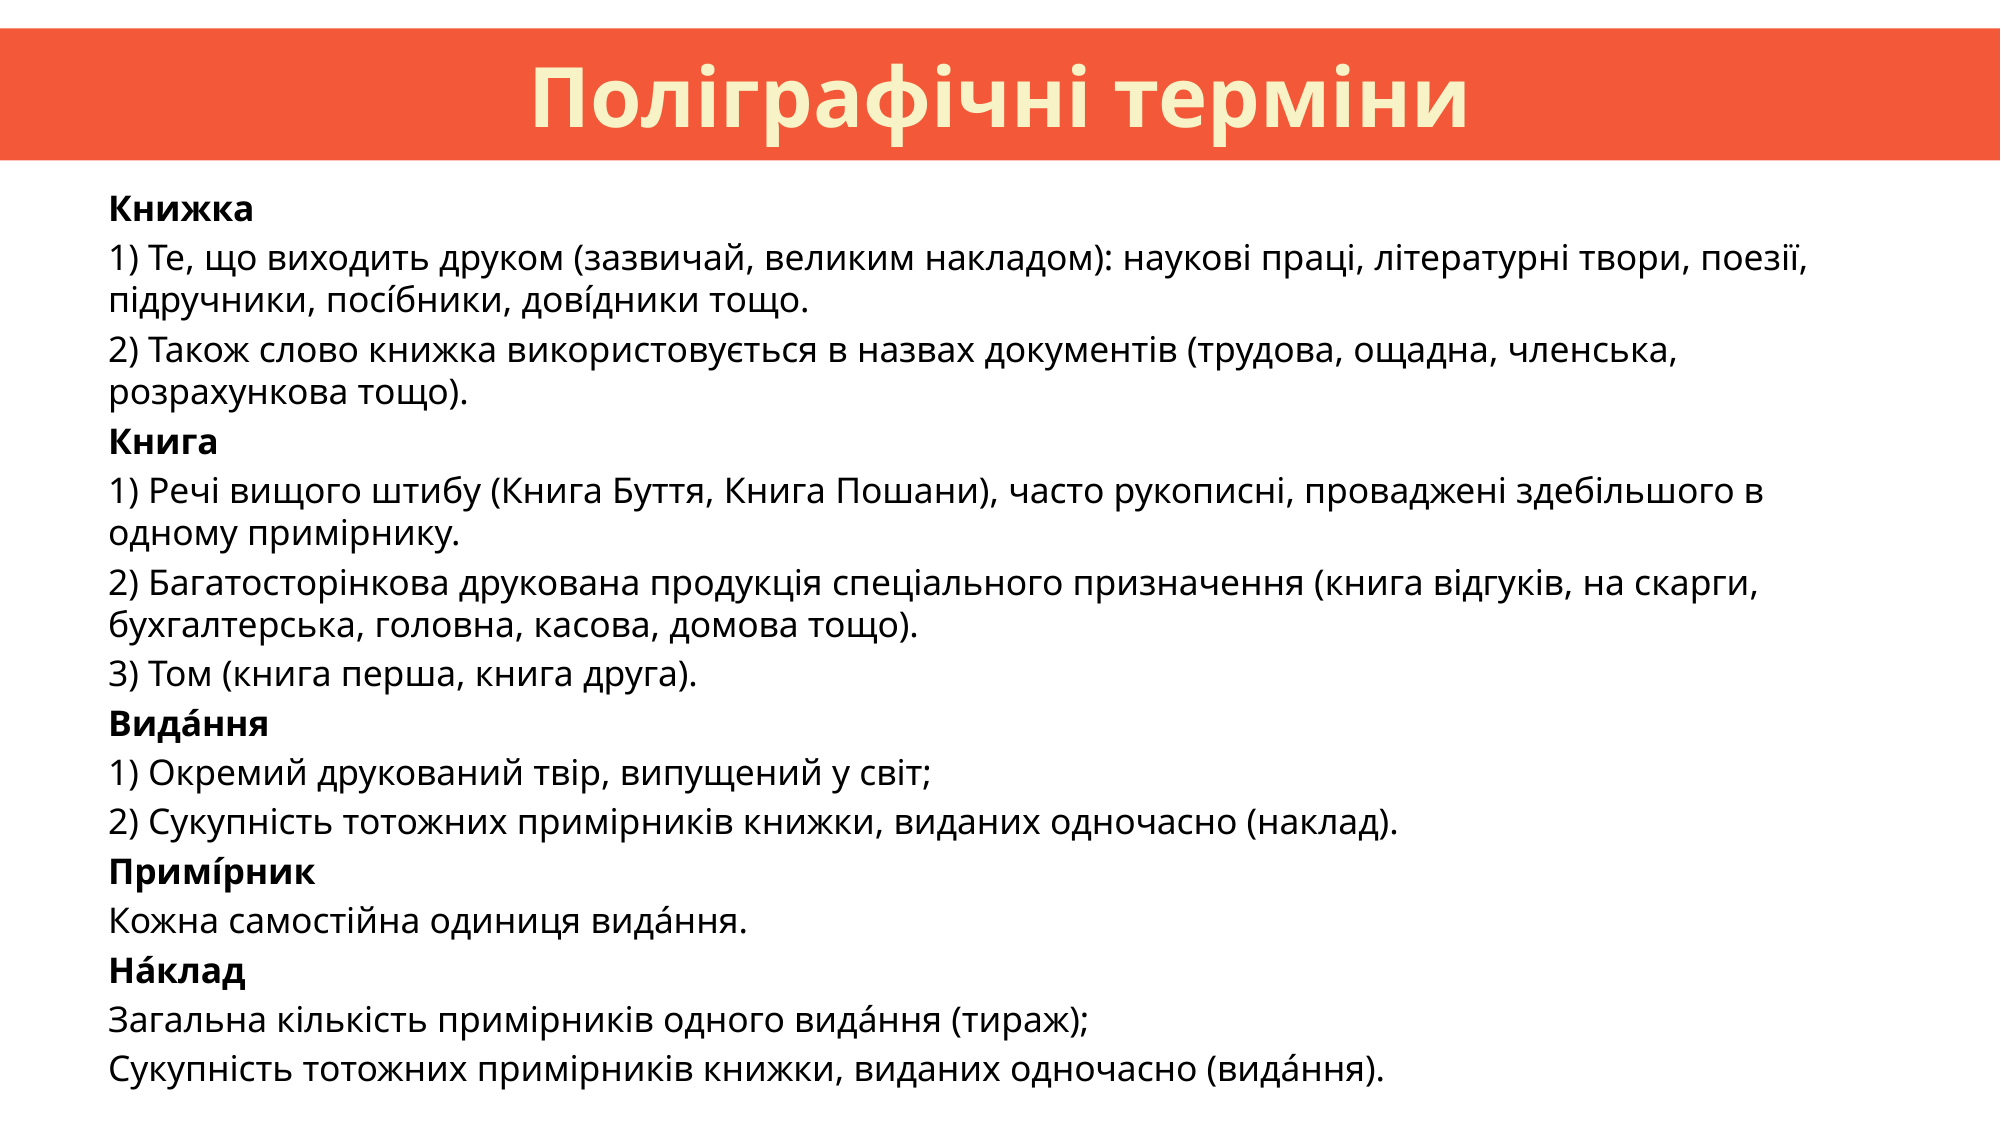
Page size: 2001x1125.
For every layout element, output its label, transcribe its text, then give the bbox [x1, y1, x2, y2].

list Книжка 1) Те, що виходить друком (зазвичай, великим накладом): наукові праці, літературні твори, поезії, підручники, посі́бники, дові́дники тощо. 2) Також слово книжка використовується в назвах документів (трудова, ощадна, членська, розрахункова тощо). Книга 1) Речі вищого штибу (Книга Буття, Книга Пошани), часто рукописні, проваджені здебільшого в одному примірнику. 2) Багатосторінкова друкована продукція спеціального призначення (книга відгуків, на скарги, бухгалтерська, головна, касова, домова тощо). 3) Том (книга перша, книга друга). Вида́ння 1) Окремий друкований твір, випущений у світ; 2) Сукупність тотожних примірників книжки, виданих одночасно (наклад). Примі́рник Кожна самостійна одиниця вида́н­ня. На́клад Загальна кількість примірників одного вида́ння (тираж); Сукупність тотожних примірників книжки, виданих одночасно (вида́ння). [93, 178, 1900, 1107]
text_box Поліграфічні терміни [0, 26, 2000, 162]
